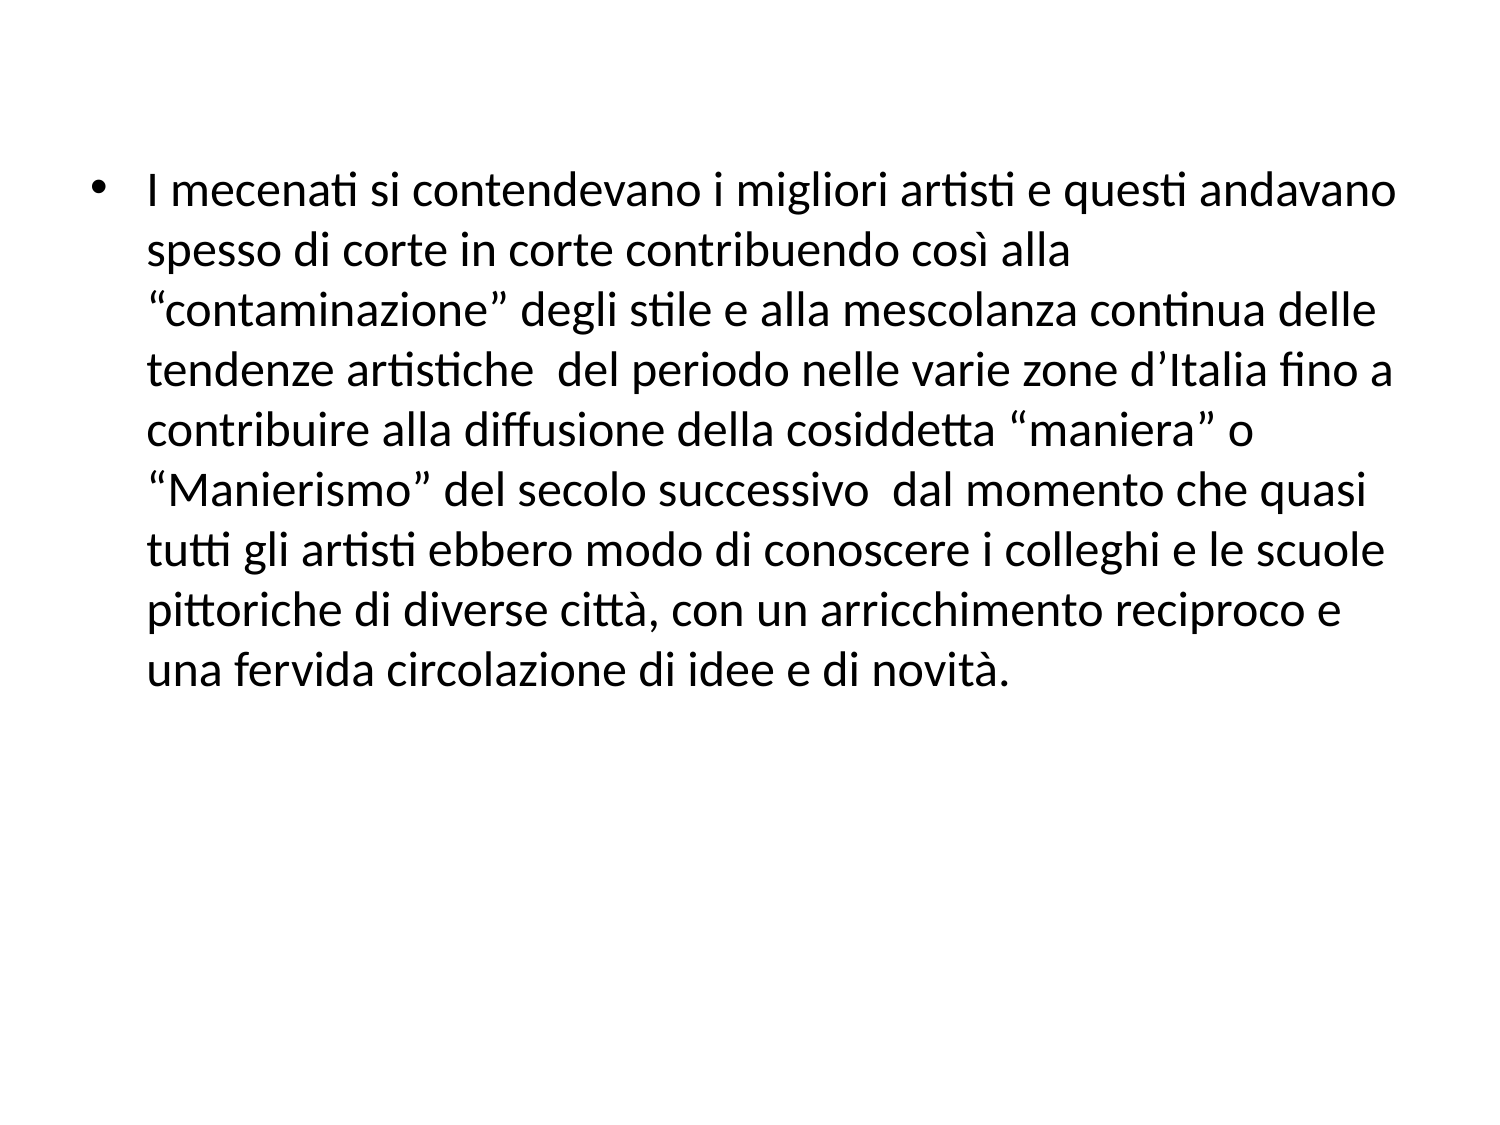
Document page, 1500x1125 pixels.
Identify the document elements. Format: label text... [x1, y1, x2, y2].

list I mecenati si contendevano i migliori artisti e questi andavano spesso di corte in corte contribuendo così alla “contaminazione” degli stile e alla mescolanza continua delle tendenze artistiche del periodo nelle varie zone d’Italia fino a contribuire alla diffusione della cosiddetta “maniera” o “Manierismo” del secolo successivo dal momento che quasi tutti gli artisti ebbero modo di conoscere i colleghi e le scuole pittoriche di diverse città, con un arricchimento reciproco e una fervida circolazione di idee e di novità. [75, 149, 1425, 1005]
